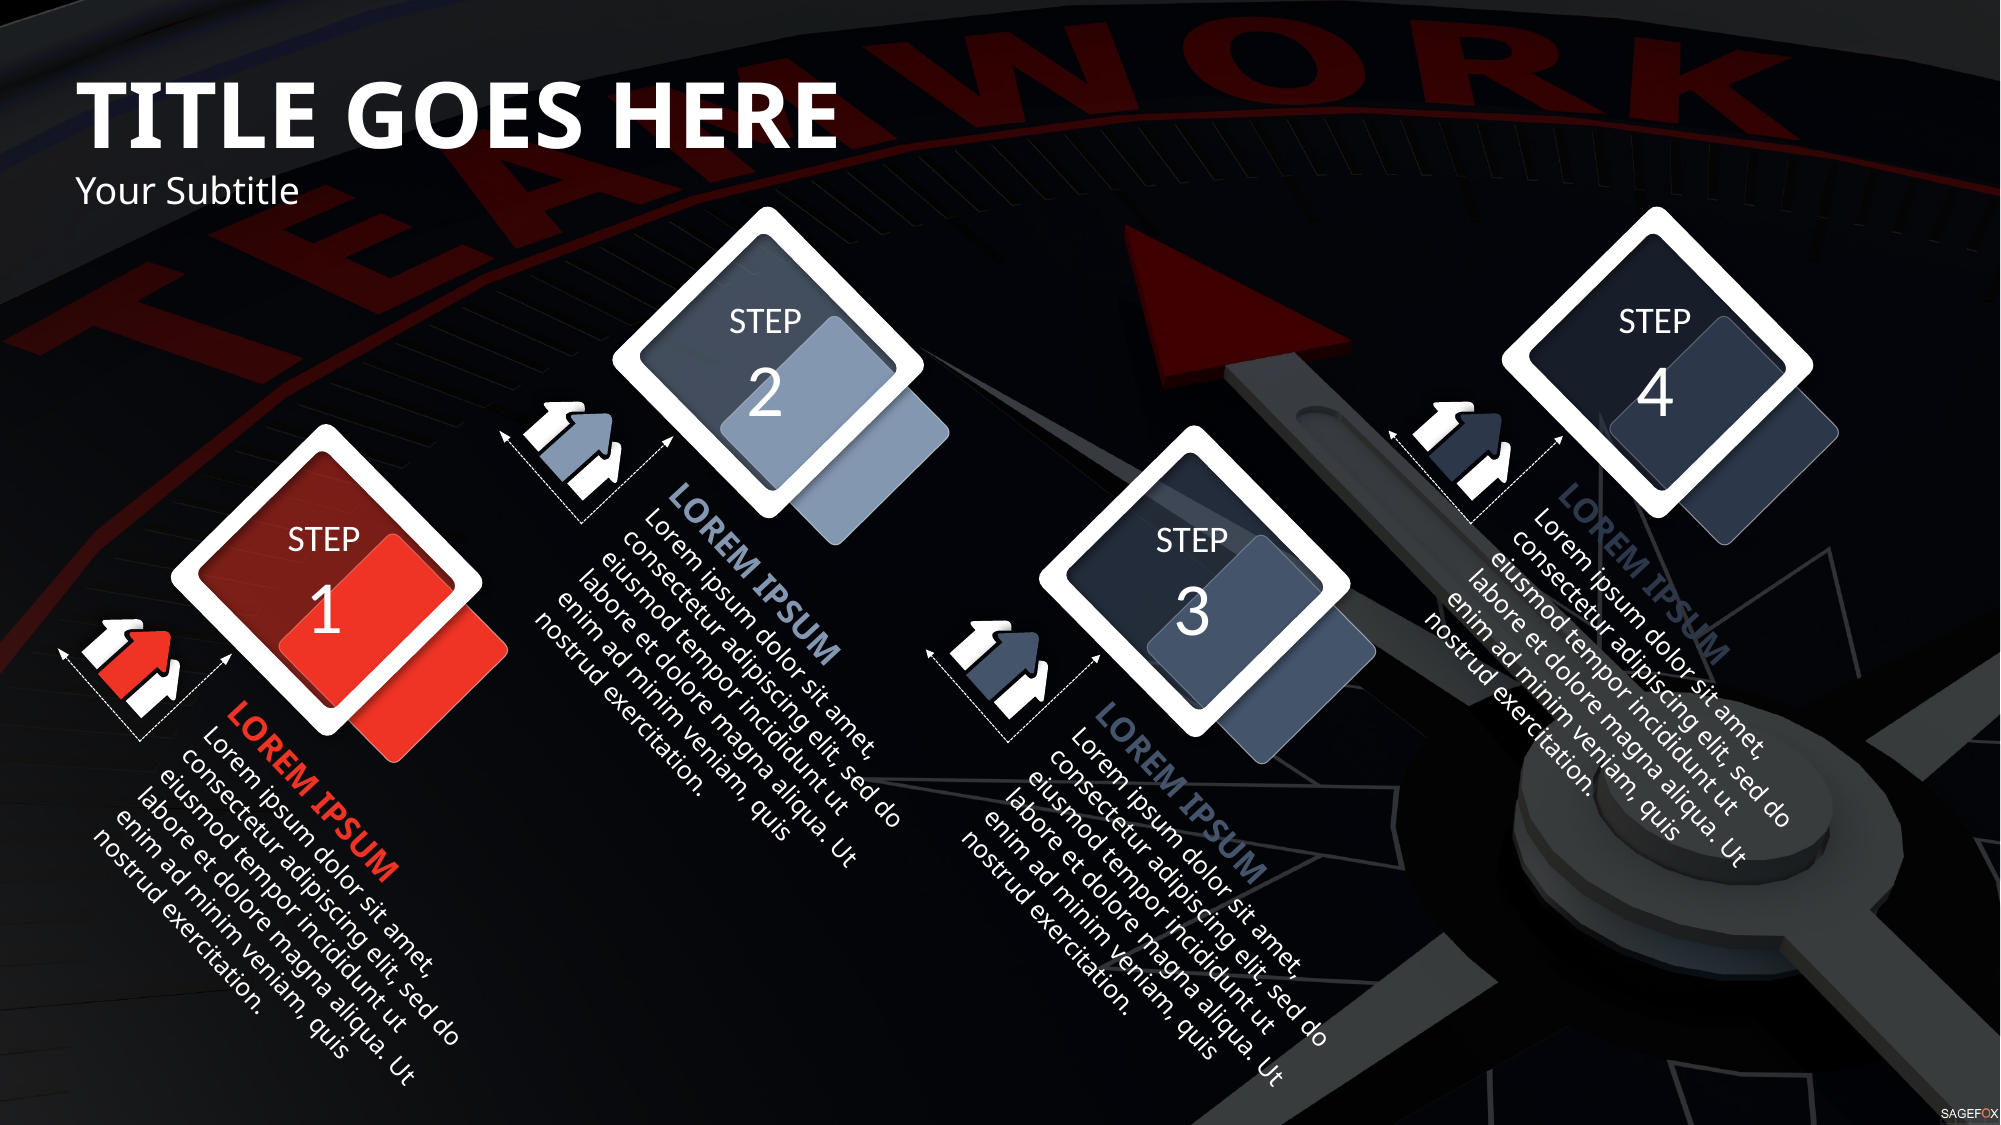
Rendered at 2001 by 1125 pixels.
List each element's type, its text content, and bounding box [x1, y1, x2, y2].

text_box LOREM IPSUM Lorem ipsum dolor sit amet, consectetur adipiscing elit, sed do eiusmod tempor incididunt ut labore et dolore magna aliqua. Ut enim ad minim veniam, quis nostrud exercitation. [1408, 477, 1881, 947]
text_box LOREM IPSUM Lorem ipsum dolor sit amet, consectetur adipiscing elit, sed do eiusmod tempor incididunt ut labore et dolore magna aliqua. Ut enim ad minim veniam, quis nostrud exercitation. [946, 696, 1419, 1125]
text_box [1082, 466, 1308, 696]
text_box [925, 606, 1101, 743]
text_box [214, 465, 440, 695]
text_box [1388, 387, 1563, 525]
text_box [795, 392, 951, 546]
text_box LOREM IPSUM Lorem ipsum dolor sit amet, consectetur adipiscing elit, sed do eiusmod tempor incididunt ut labore et dolore magna aliqua. Ut enim ad minim veniam, quis nostrud exercitation. [519, 477, 992, 947]
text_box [57, 604, 233, 742]
text_box [1222, 611, 1377, 765]
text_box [1545, 247, 1771, 477]
text_box TITLE GOES HERE Your Subtitle [60, 49, 1036, 220]
text_box [354, 611, 509, 764]
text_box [499, 387, 674, 525]
text_box LOREM IPSUM Lorem ipsum dolor sit amet, consectetur adipiscing elit, sed do eiusmod tempor incididunt ut labore et dolore magna aliqua. Ut enim ad minim veniam, quis nostrud exercitation. [78, 695, 550, 1125]
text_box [655, 247, 881, 477]
text_box [1685, 393, 1840, 546]
picture [0, 0, 2001, 1125]
